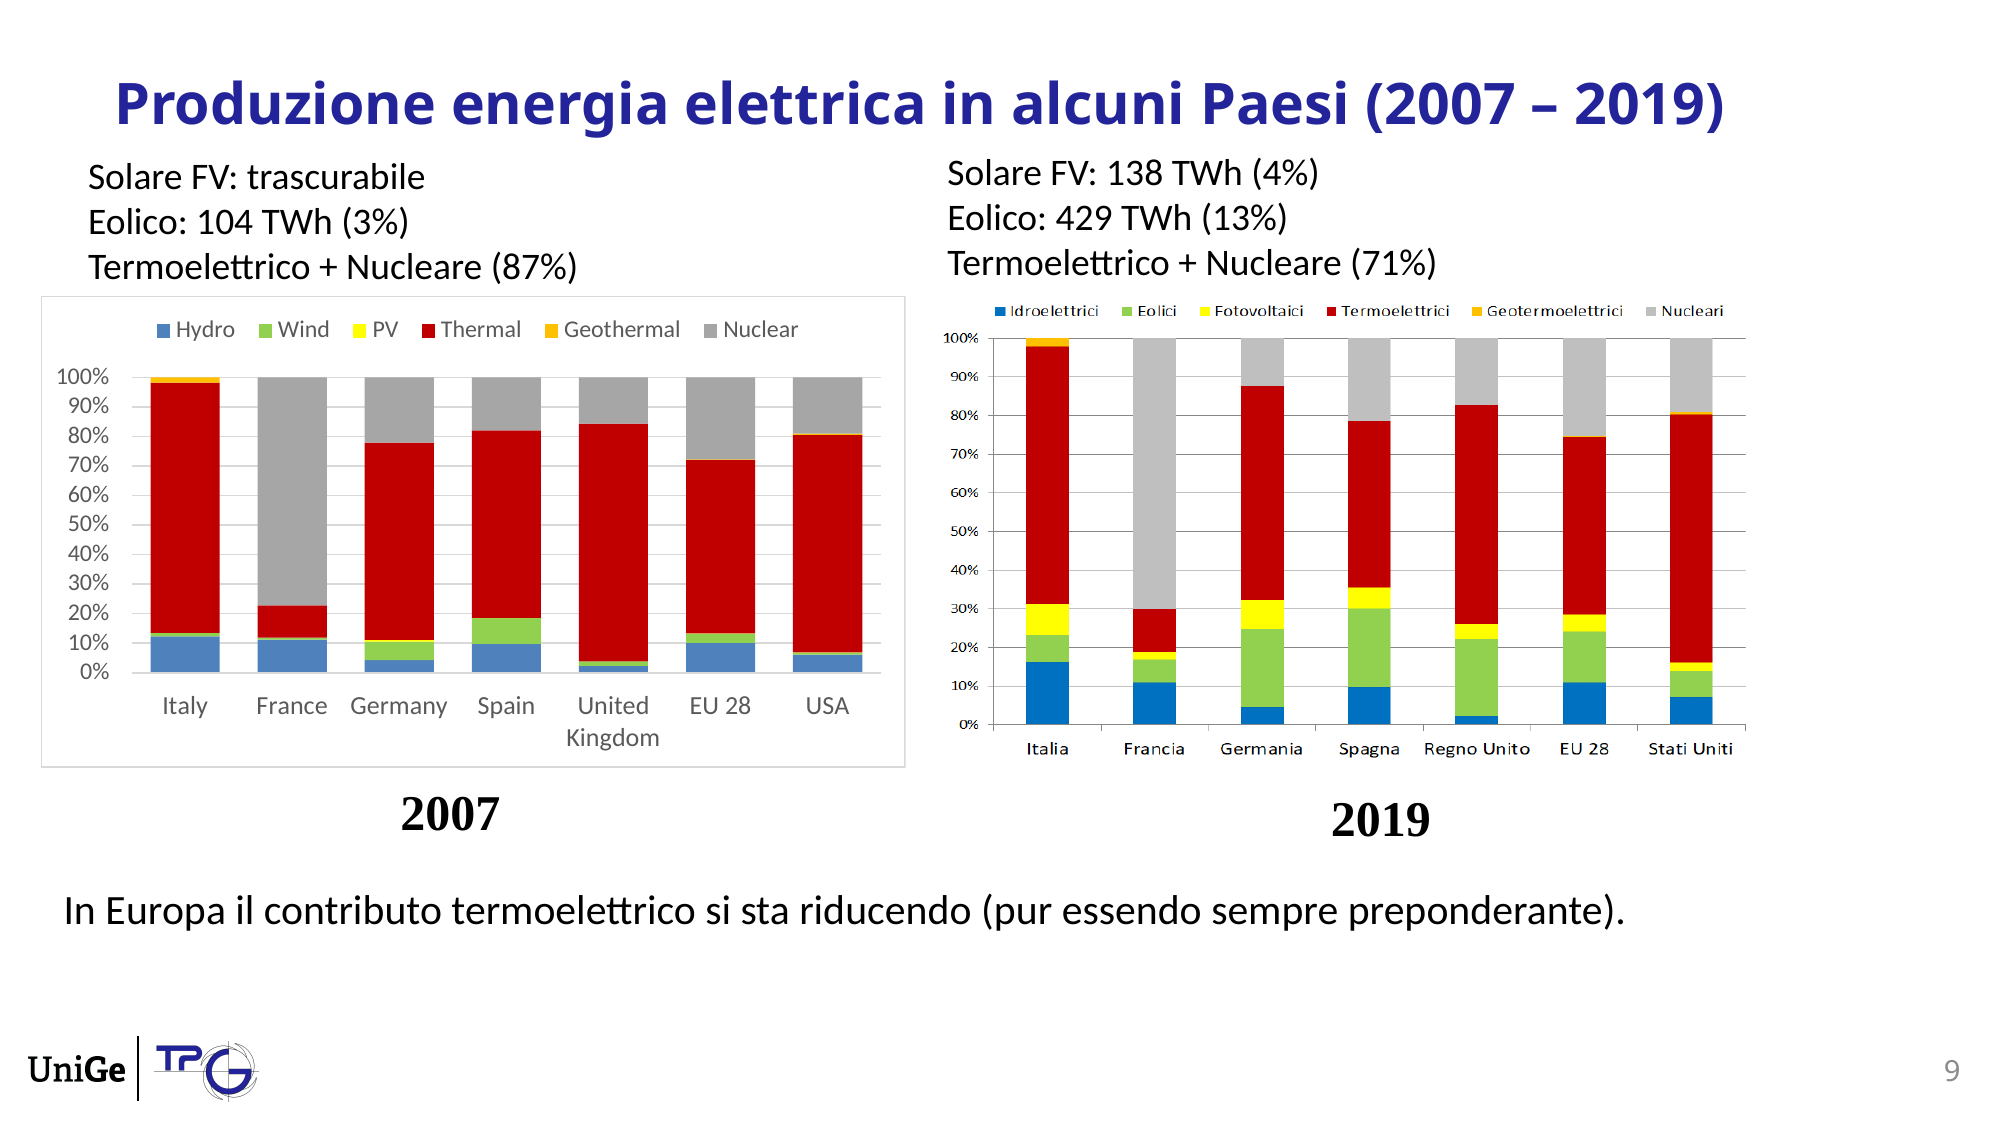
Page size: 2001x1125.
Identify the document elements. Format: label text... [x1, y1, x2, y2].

text_box In Europa il contributo termoelettrico si sta riducendo (pur essendo sempre preponderante). [48, 875, 1652, 985]
text_box 2019 [1316, 785, 1446, 854]
text_box Solare FV: 138 TWh (4%) Eolico: 429 TWh (13%) Termoelettrico + Nucleare (71%) [932, 140, 1462, 291]
text_box Solare FV: trascurabile Eolico: 104 TWh (3%) Termoelettrico + Nucleare (87%) [73, 144, 603, 295]
picture [28, 1055, 125, 1082]
slide_number 9 [1891, 1042, 1976, 1103]
picture [928, 292, 1783, 785]
picture [154, 1041, 259, 1102]
text_box Produzione energia elettrica in alcuni Paesi (2007 – 2019) [99, 44, 1912, 168]
picture [40, 295, 906, 768]
text_box 2007 [385, 773, 516, 849]
